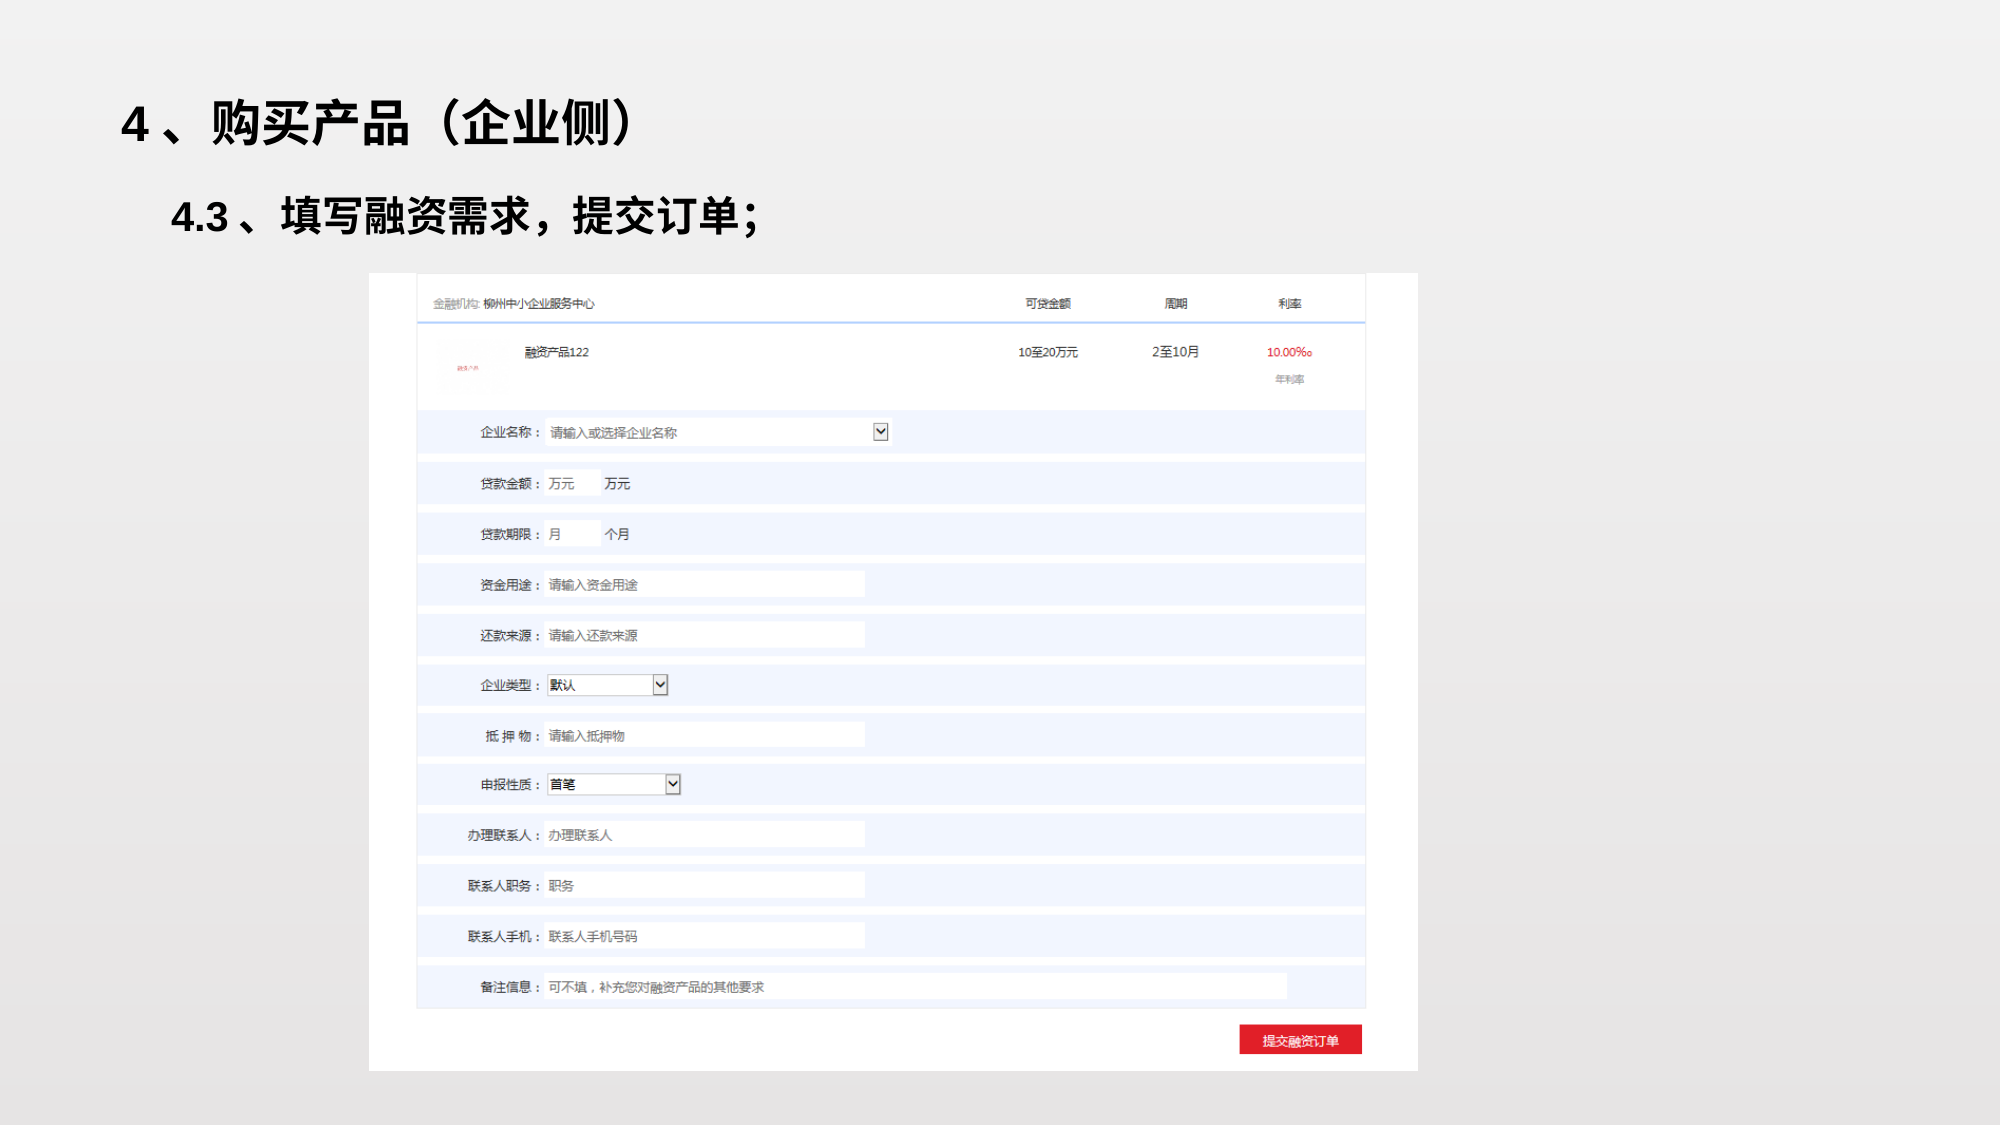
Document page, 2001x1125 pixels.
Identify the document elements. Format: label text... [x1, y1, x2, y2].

picture [369, 273, 1418, 1071]
title 4、购买产品（企业侧） 4.3、填写融资需求，提交订单； [106, 42, 1832, 260]
